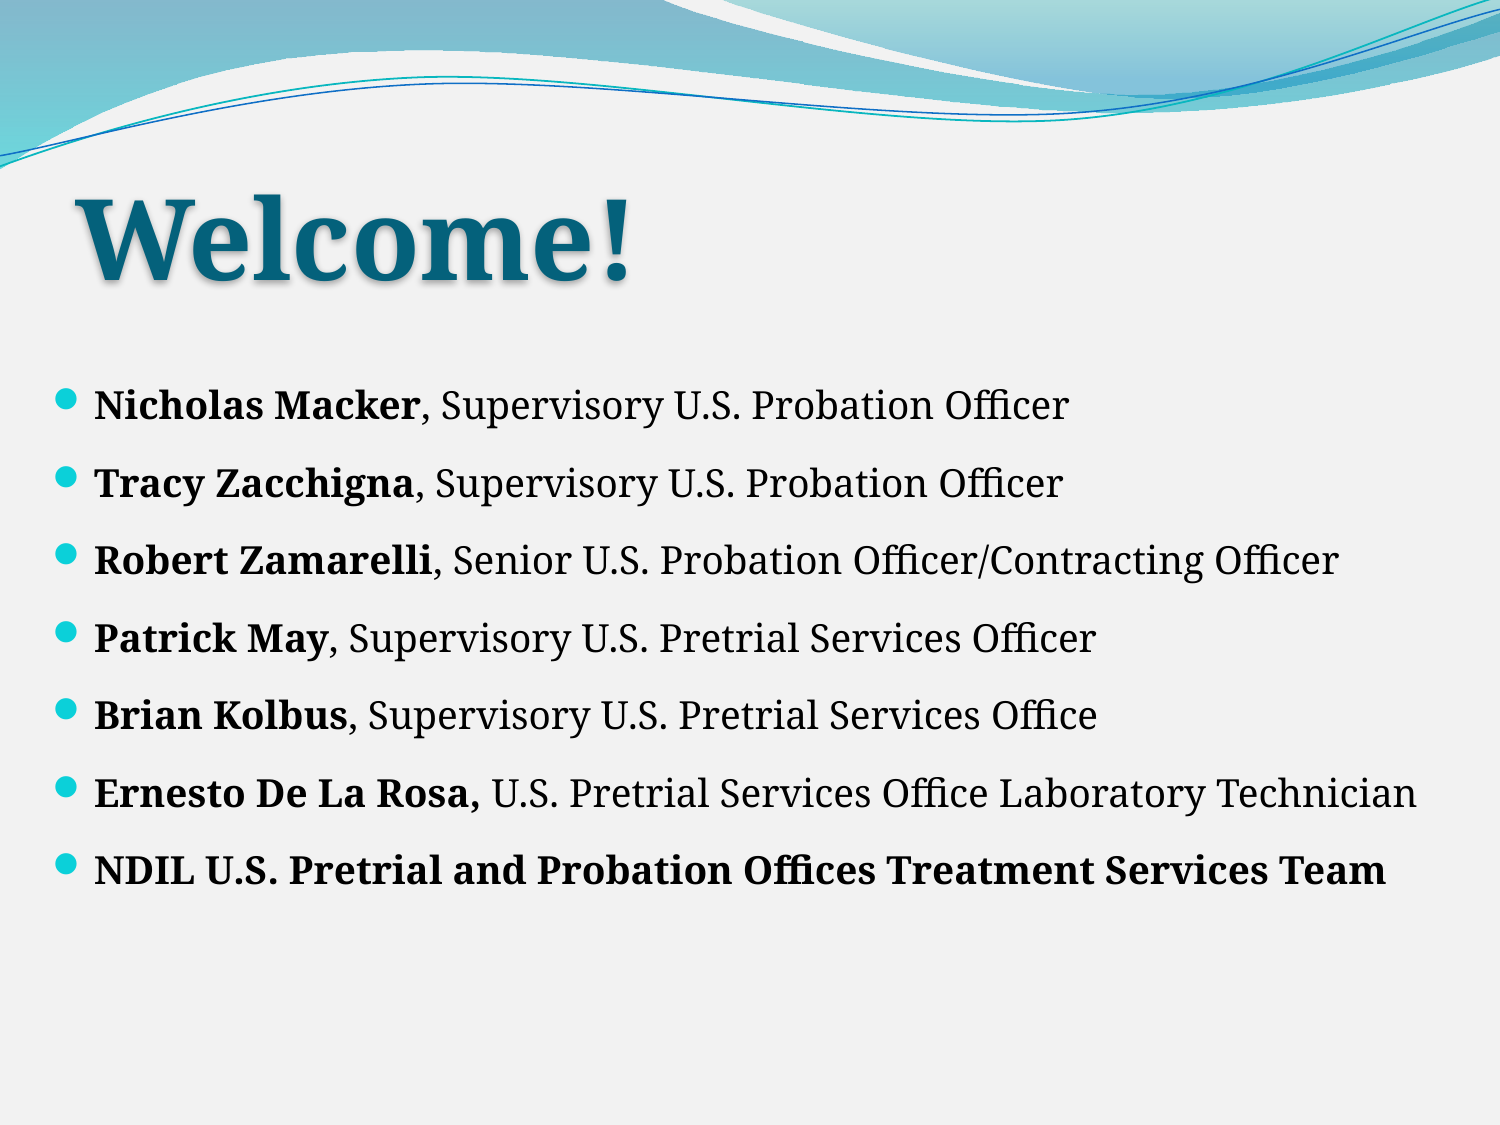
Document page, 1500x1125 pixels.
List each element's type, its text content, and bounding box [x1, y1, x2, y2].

list Nicholas Macker, Supervisory U.S. Probation Officer Tracy Zacchigna, Supervisory U.S. Probation Officer Robert Zamarelli, Senior U.S. Probation Officer/Contracting Officer Patrick May, Supervisory U.S. Pretrial Services Officer Brian Kolbus, Supervisory U.S. Pretrial Services Office Ernesto De La Rosa, U.S. Pretrial Services Office Laboratory Technician NDIL U.S. Pretrial and Probation Offices Treatment Services Team [37, 350, 1438, 963]
title Welcome! [75, 115, 863, 303]
